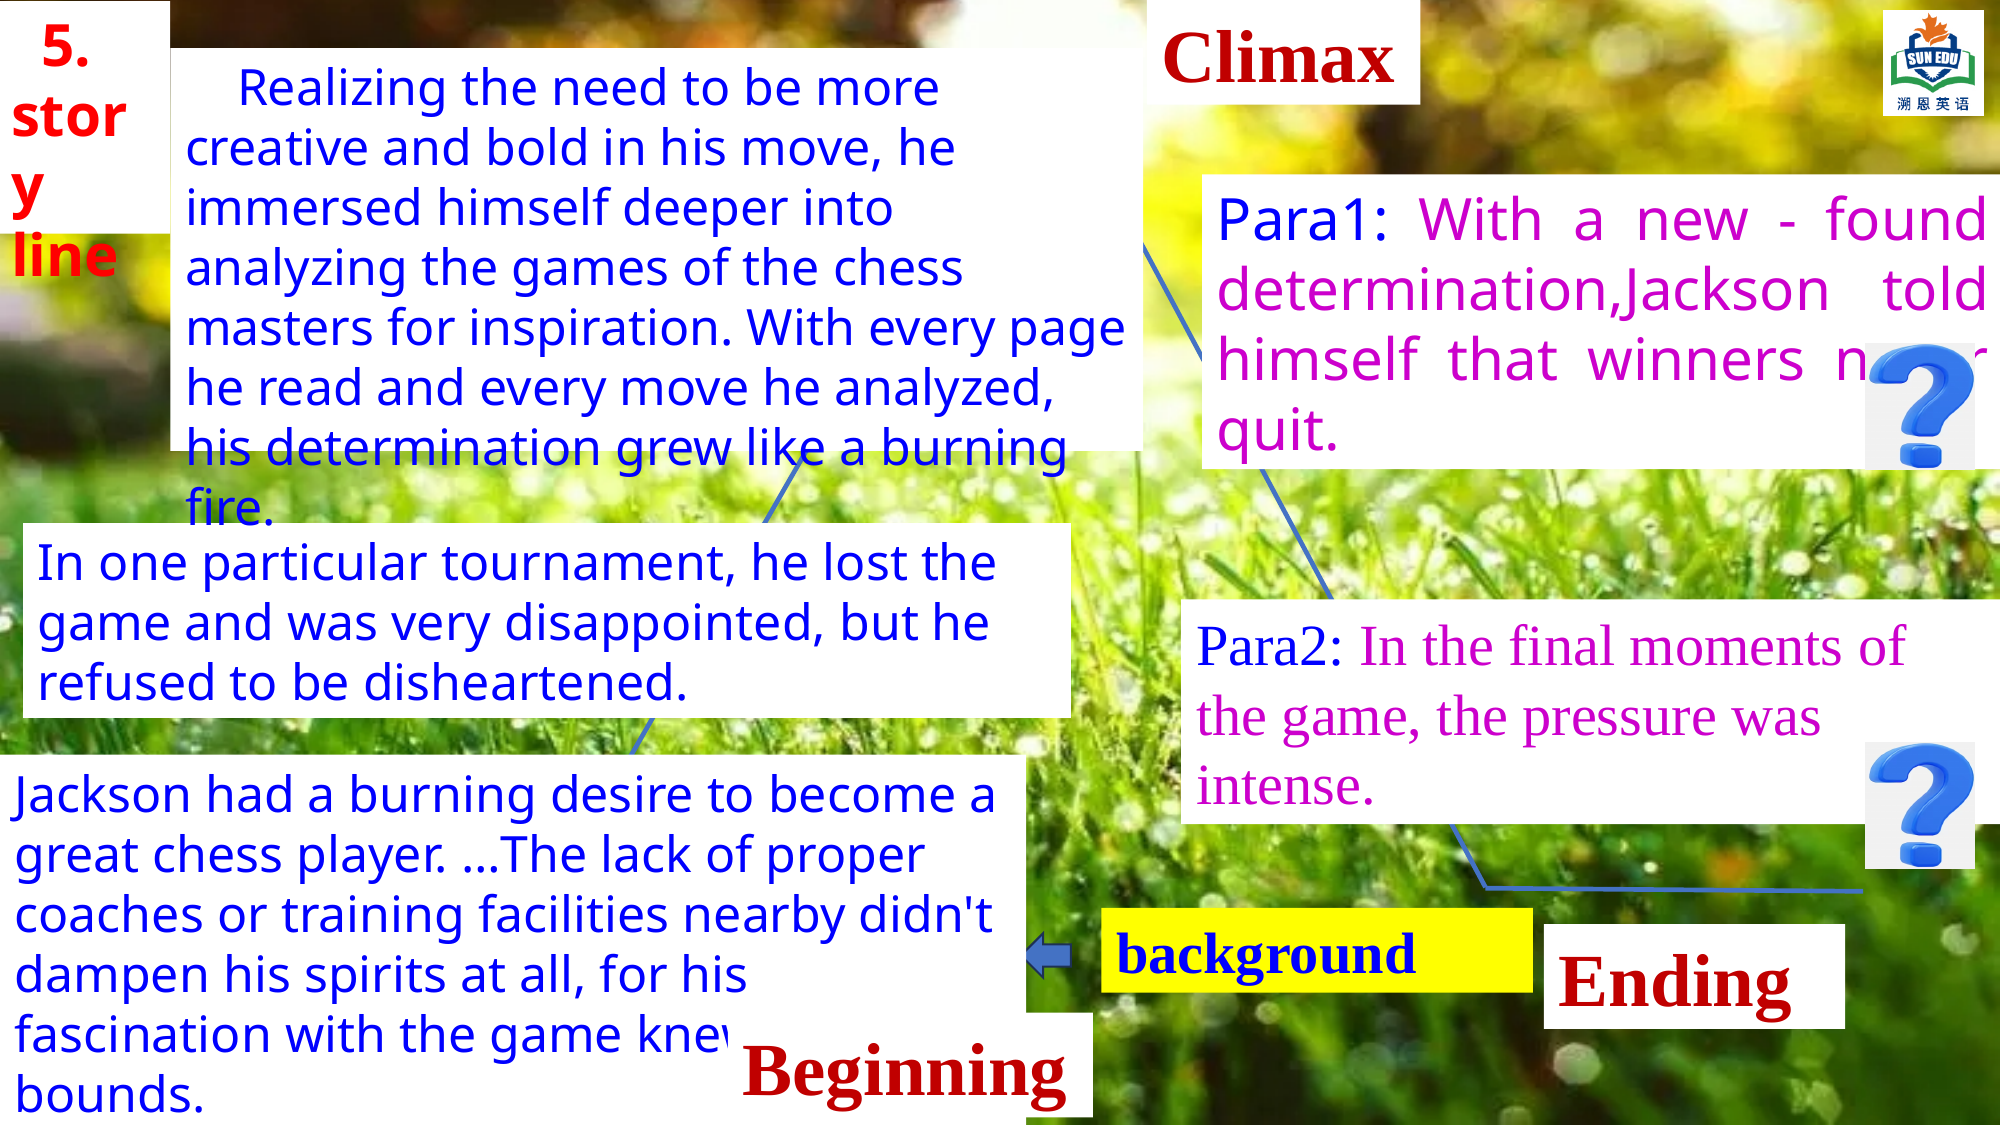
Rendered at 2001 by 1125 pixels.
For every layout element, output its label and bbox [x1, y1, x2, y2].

text_box [184, 49, 1864, 892]
picture [0, 0, 2000, 1125]
